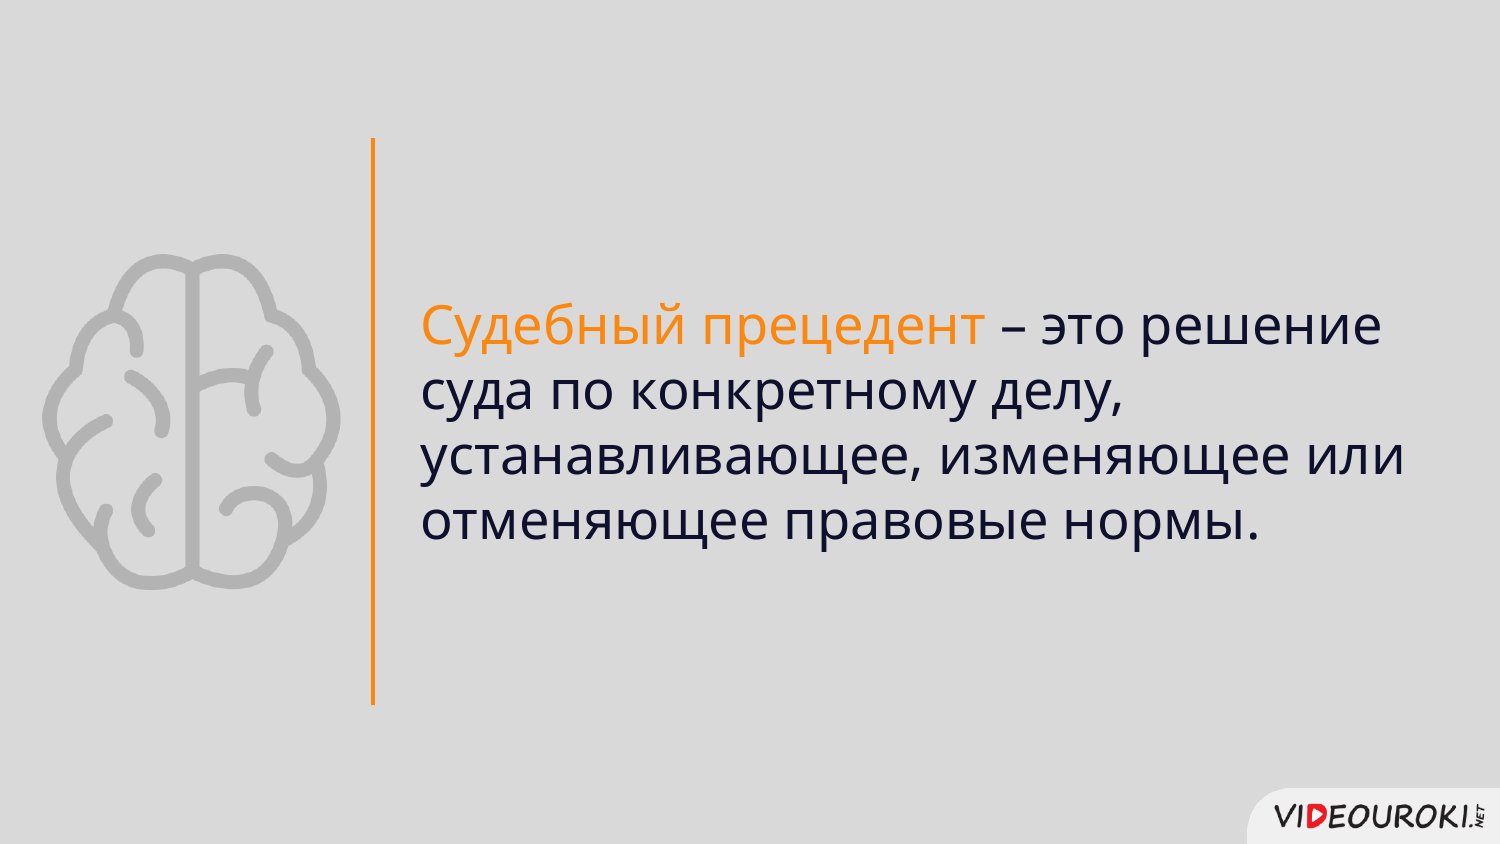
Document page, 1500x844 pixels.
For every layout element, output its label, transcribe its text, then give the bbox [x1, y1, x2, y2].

picture [42, 254, 341, 590]
text_box Судебный прецедент – это решение суда по конкретному делу, устанавливающее, изменяющее или отменяющее правовые нормы. [406, 282, 1458, 558]
picture [1246, 787, 1500, 844]
